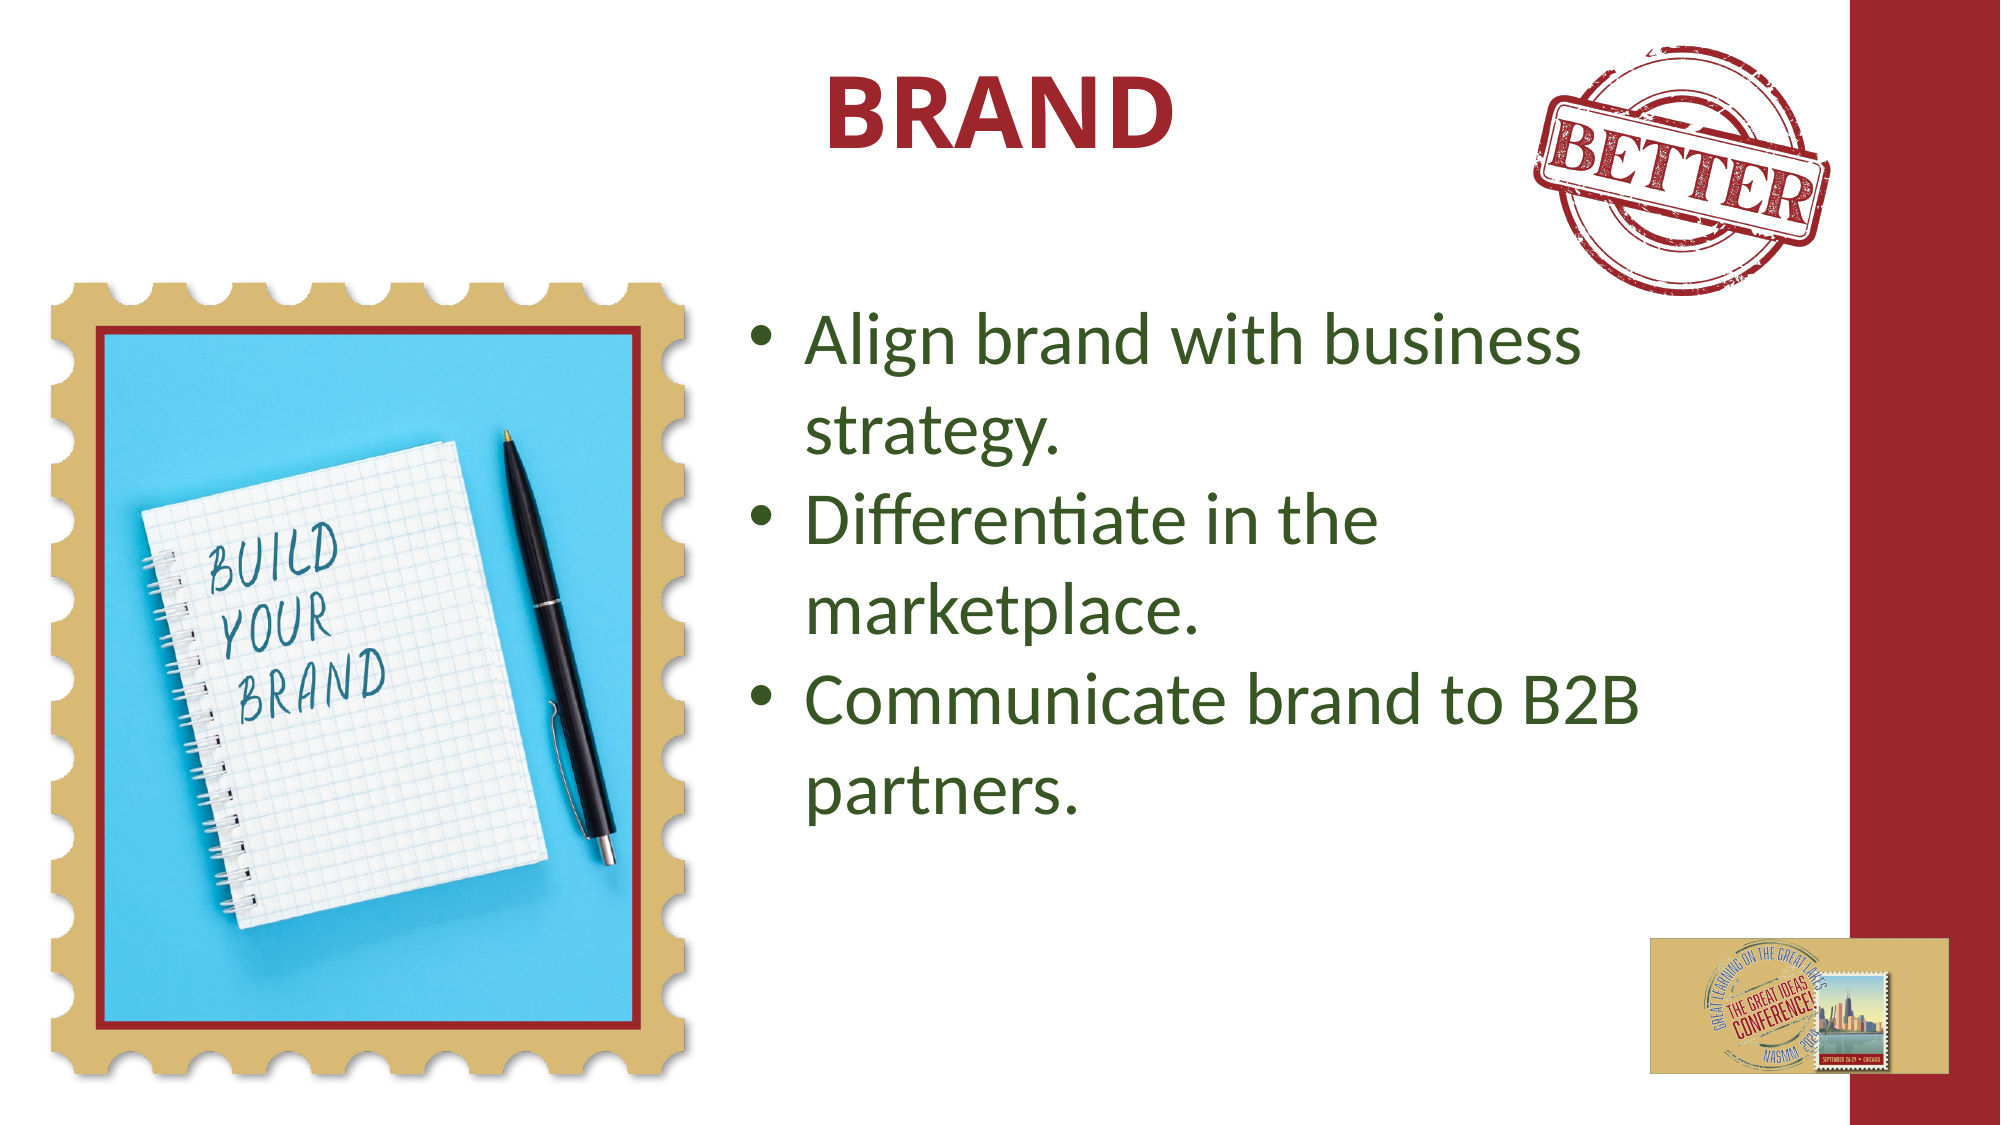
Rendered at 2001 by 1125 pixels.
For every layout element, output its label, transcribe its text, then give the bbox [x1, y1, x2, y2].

picture [1532, 25, 1833, 326]
text_box Align brand with business strategy. Differentiate in the marketplace. Communicate brand to B2B partners. [733, 281, 1783, 837]
picture [51, 281, 685, 1074]
text_box BRAND [0, 0, 2000, 218]
text_box [1849, 218, 2000, 1125]
picture [1649, 938, 1949, 1074]
